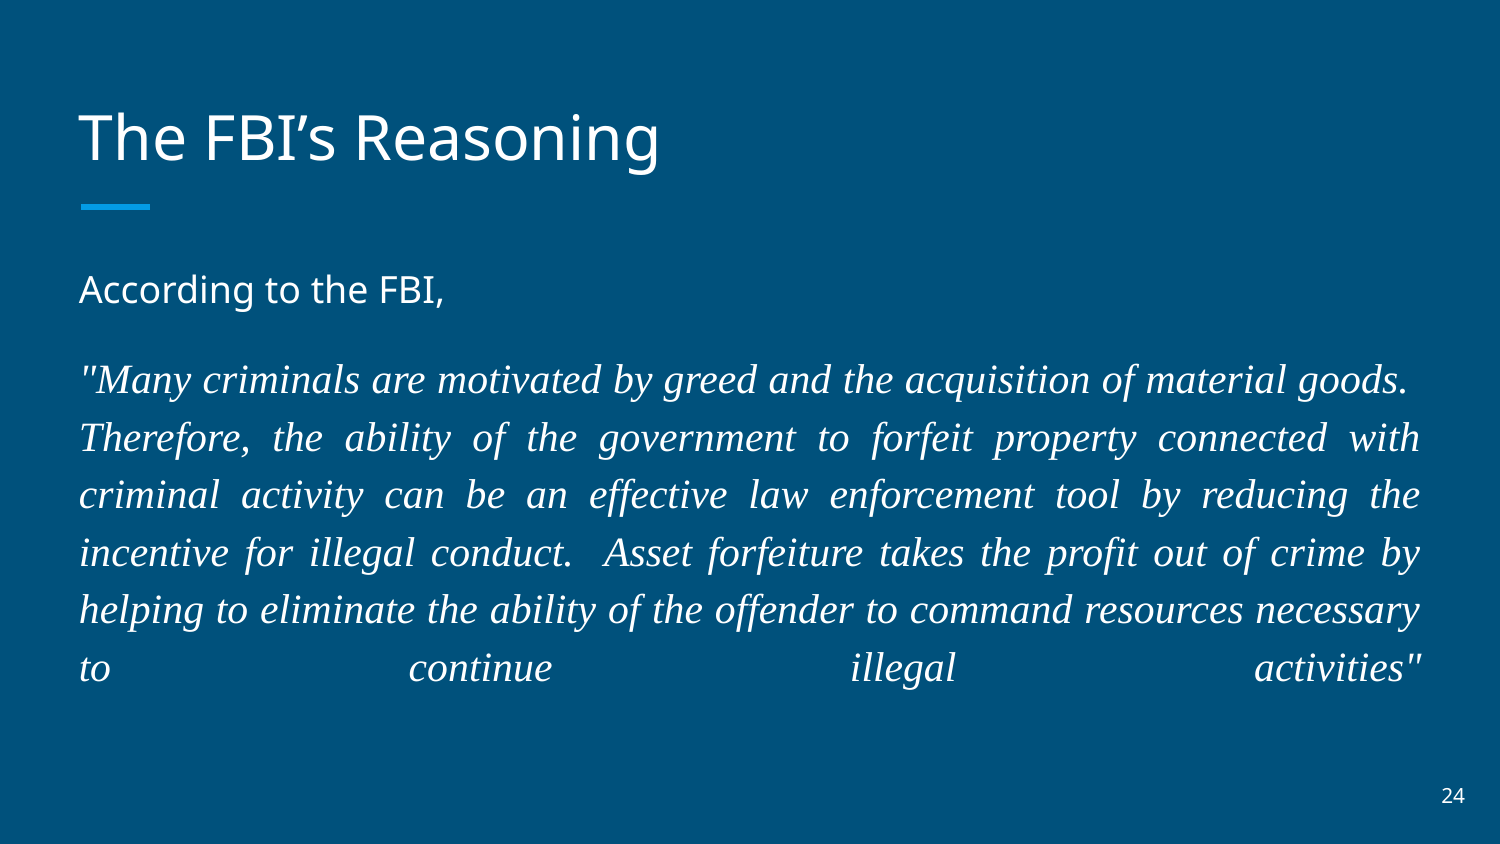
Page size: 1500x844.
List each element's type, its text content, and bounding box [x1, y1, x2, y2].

list According to the FBI, "Many criminals are motivated by greed and the acquisition of material goods. Therefore, the ability of the government to forfeit property connected with criminal activity can be an effective law enforcement tool by reducing the incentive for illegal conduct. Asset forfeiture takes the profit out of crime by helping to eliminate the ability of the offender to command resources necessary to continue illegal activities" [63, 244, 1437, 750]
slide_number ‹#› [1389, 764, 1480, 830]
title The FBI’s Reasoning [63, 75, 1437, 188]
